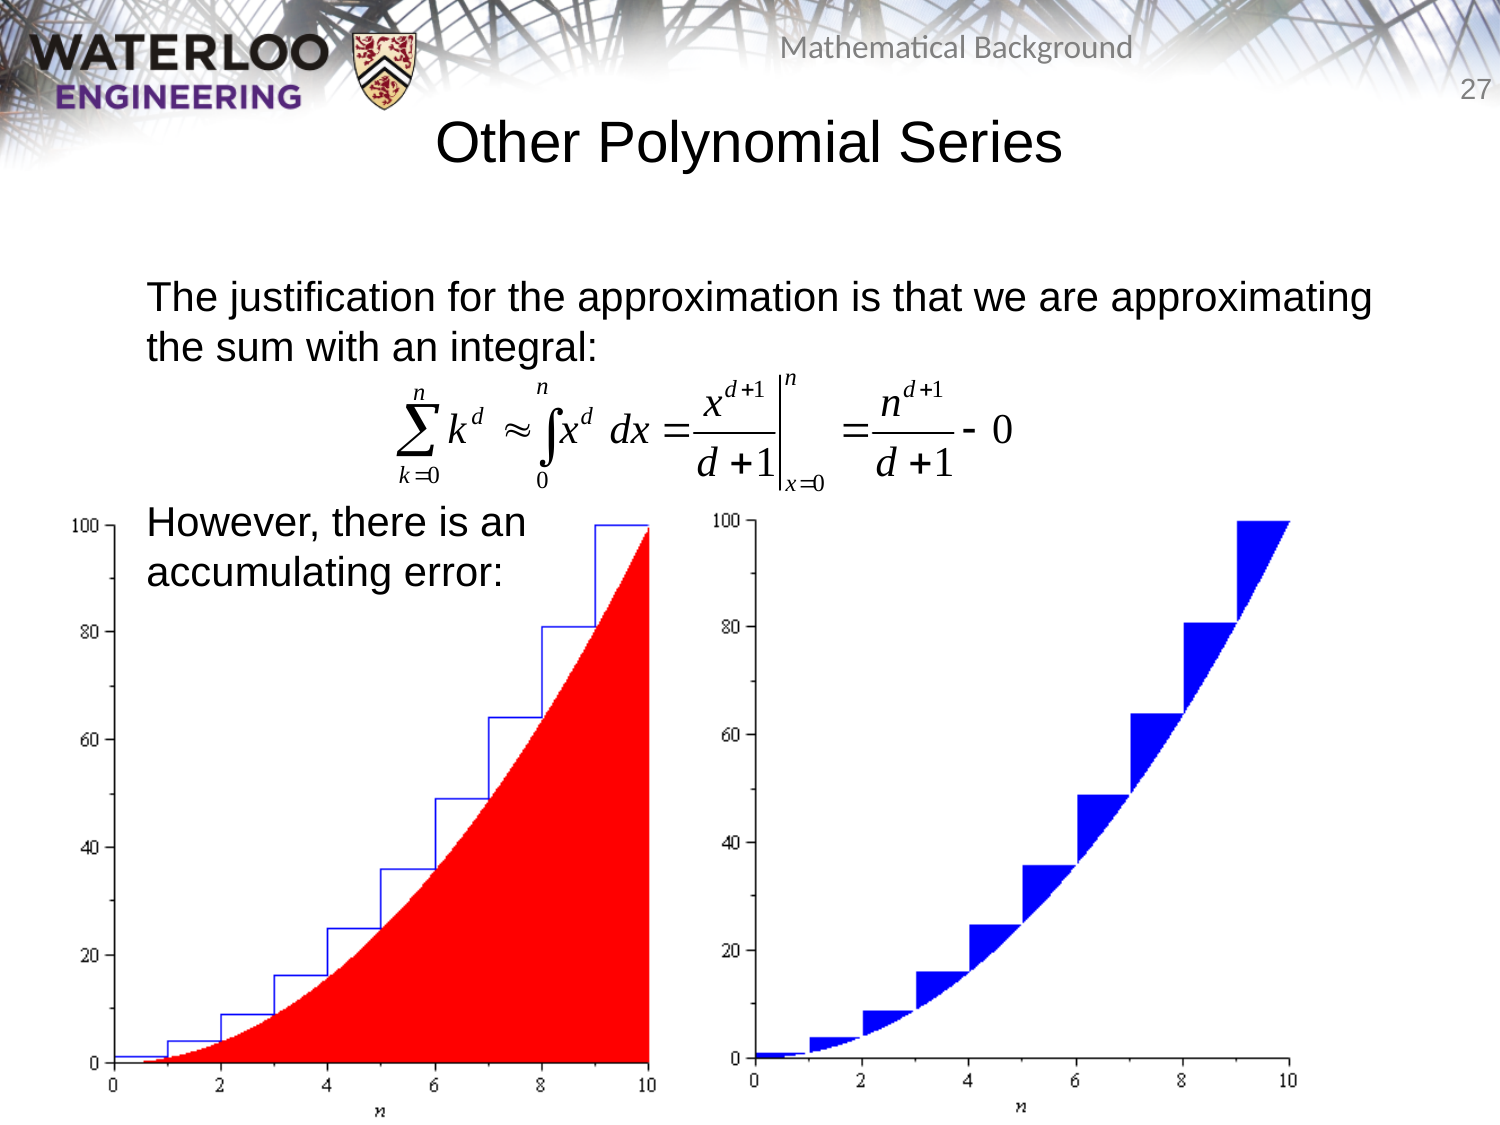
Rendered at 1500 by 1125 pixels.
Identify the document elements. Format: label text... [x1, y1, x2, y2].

list The justification for the approximation is that we are approximating the sum with an integral: However, there is an accumulating error: [74, 262, 1426, 1006]
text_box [390, 358, 1020, 500]
title Other Polynomial Series [74, 44, 1426, 233]
picture [0, 0, 1500, 1125]
